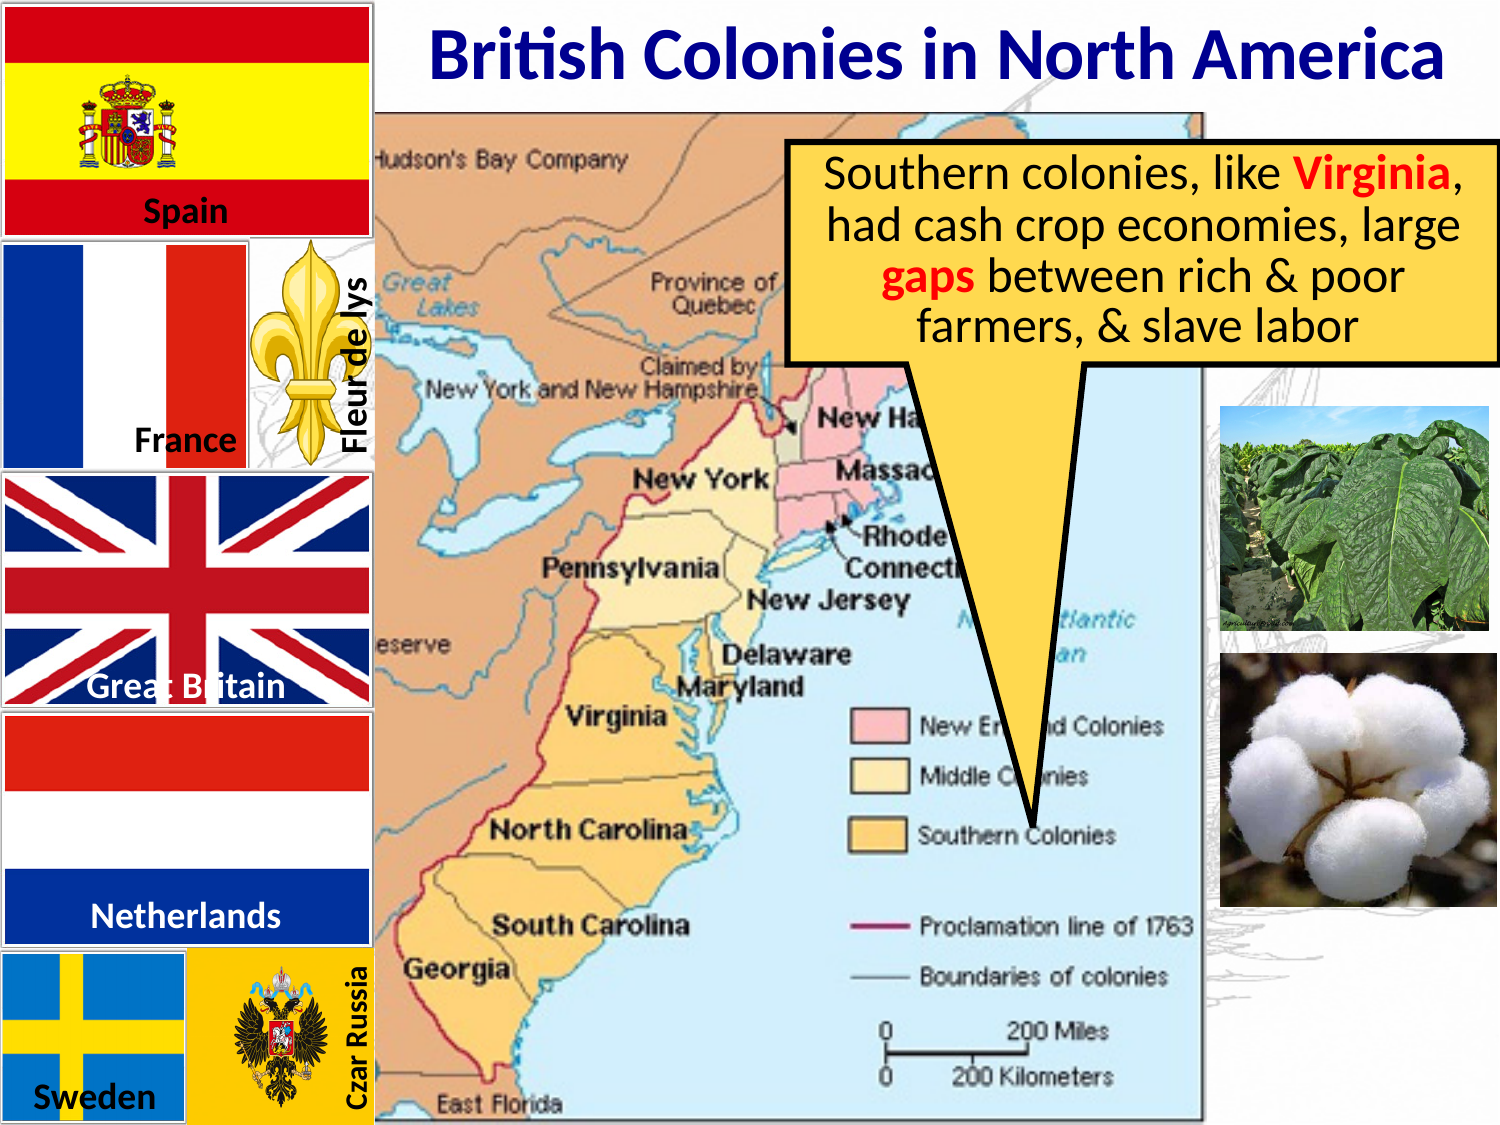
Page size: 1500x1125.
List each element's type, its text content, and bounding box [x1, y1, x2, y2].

picture [0, 0, 1207, 1125]
picture [1219, 406, 1489, 631]
text_box Southern colonies, like Virginia, had cash crop economies, large gaps between rich & poor farmers, & slave labor [1211, 141, 1500, 365]
text_box British Colonies in North America [378, 4, 1500, 95]
picture [1219, 653, 1497, 907]
